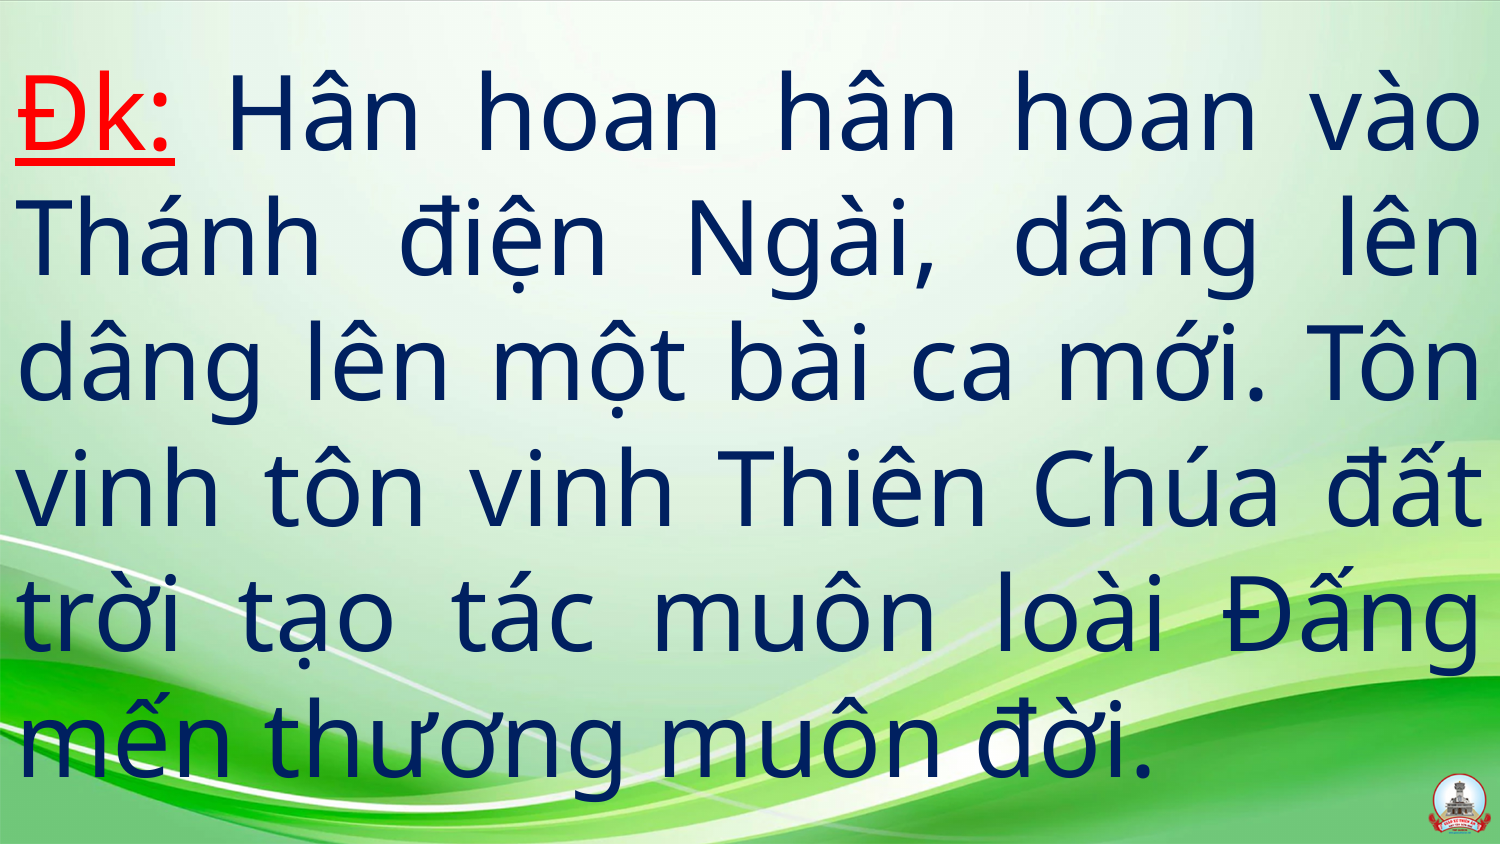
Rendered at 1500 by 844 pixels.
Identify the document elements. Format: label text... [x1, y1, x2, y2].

title Đk: Hân hoan hân hoan vào Thánh điện Ngài, dâng lên dâng lên một bài ca mới. Tôn vinh tôn vinh Thiên Chúa đất trời tạo tác muôn loài Đấng mến thương muôn đời. [0, 0, 1500, 844]
